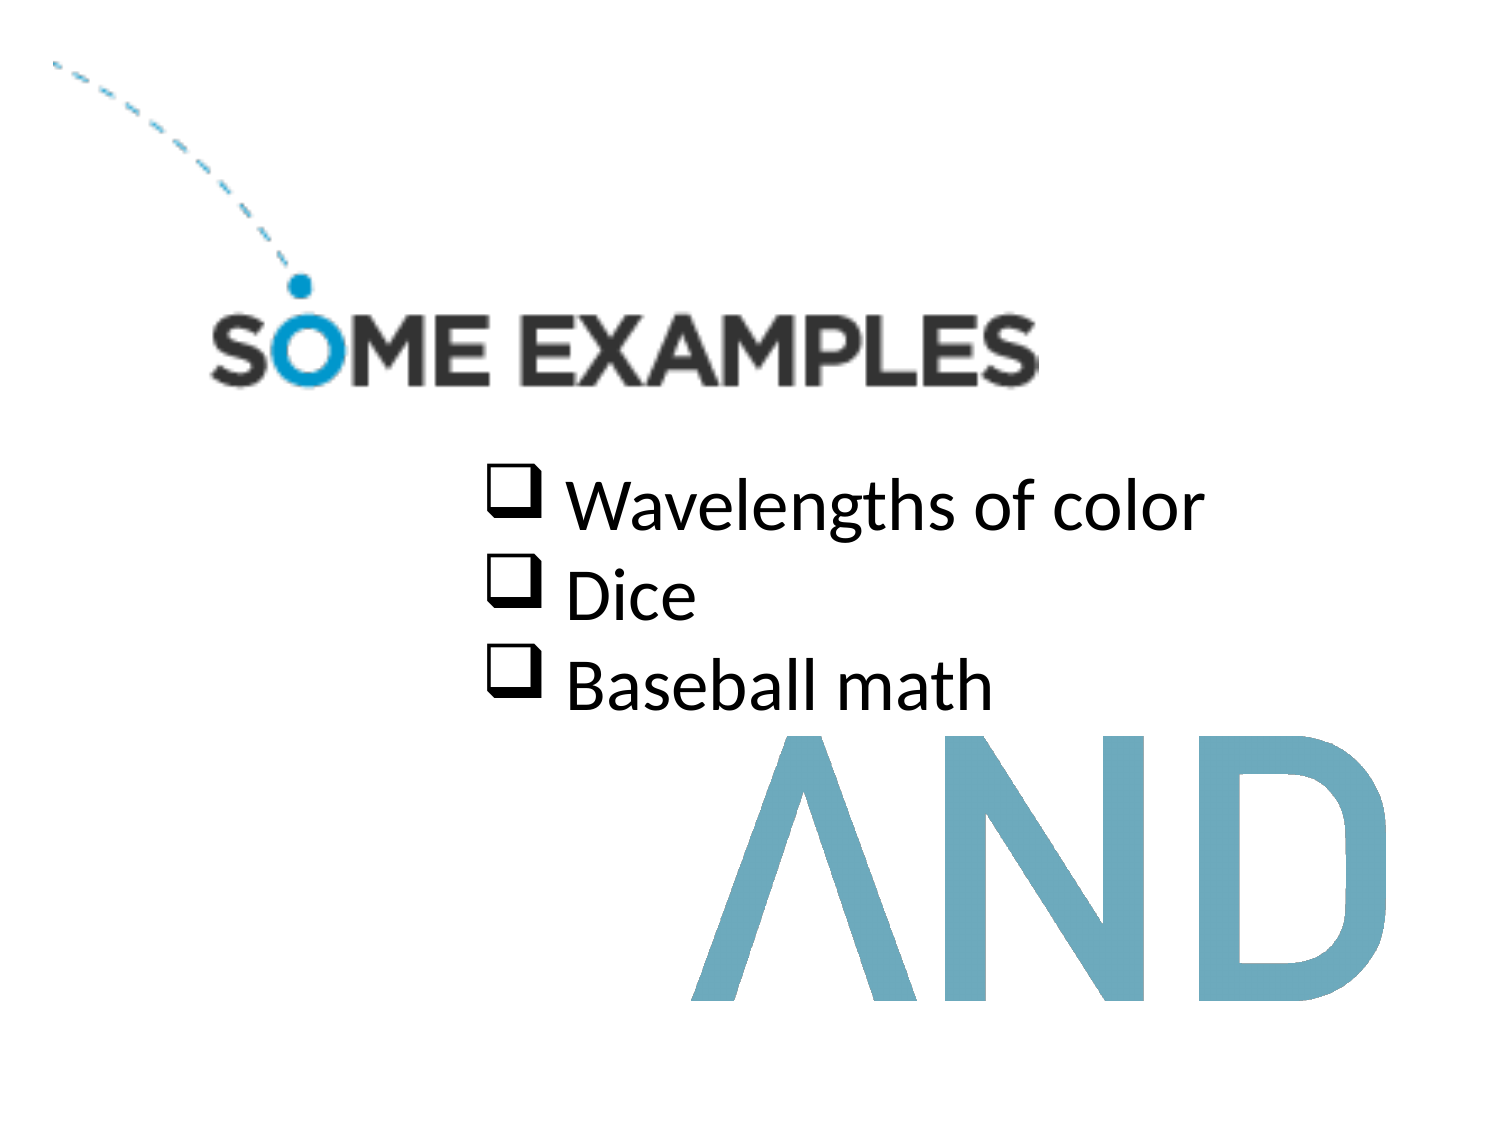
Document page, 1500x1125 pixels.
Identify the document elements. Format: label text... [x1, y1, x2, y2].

picture [52, 43, 1039, 395]
text_box Wavelengths of color Dice Baseball math [466, 357, 1355, 733]
picture [691, 736, 1386, 1001]
